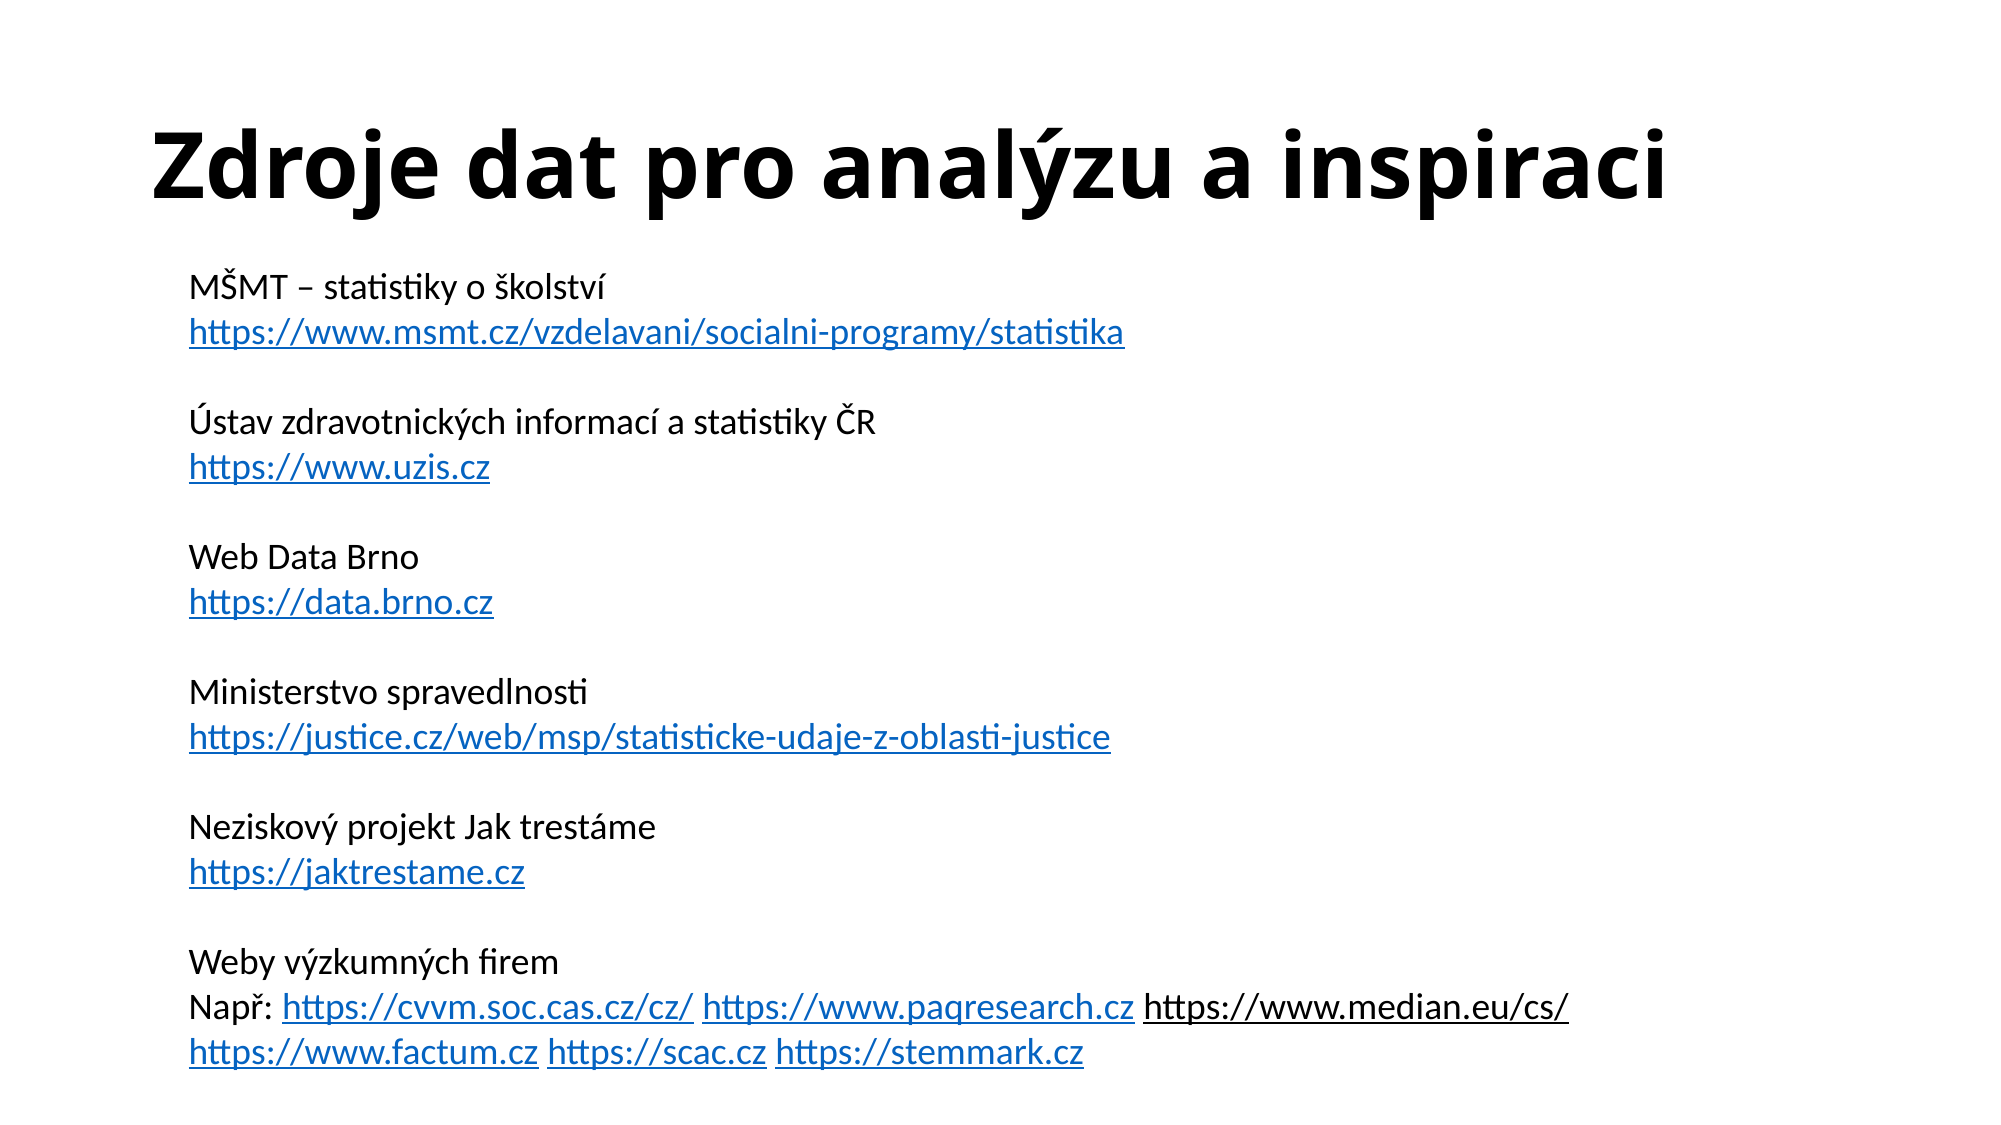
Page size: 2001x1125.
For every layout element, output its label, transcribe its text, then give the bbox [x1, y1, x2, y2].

text_box MŠMT – statistiky o školství https://www.msmt.cz/vzdelavani/socialni-programy/statistika Ústav zdravotnických informací a statistiky ČR https://www.uzis.cz Web Data Brno https://data.brno.cz Ministerstvo spravedlnosti https://justice.cz/web/msp/statisticke-udaje-z-oblasti-justice Neziskový projekt Jak trestáme https://jaktrestame.cz Weby výzkumných firem Např: https://cvvm.soc.cas.cz/cz/ https://www.paqresearch.cz https://www.median.eu/cs/ https://www.factum.cz https://scac.cz https://stemmark.cz [173, 278, 1739, 1125]
title Zdroje dat pro analýzu a inspiraci [137, 59, 1863, 278]
